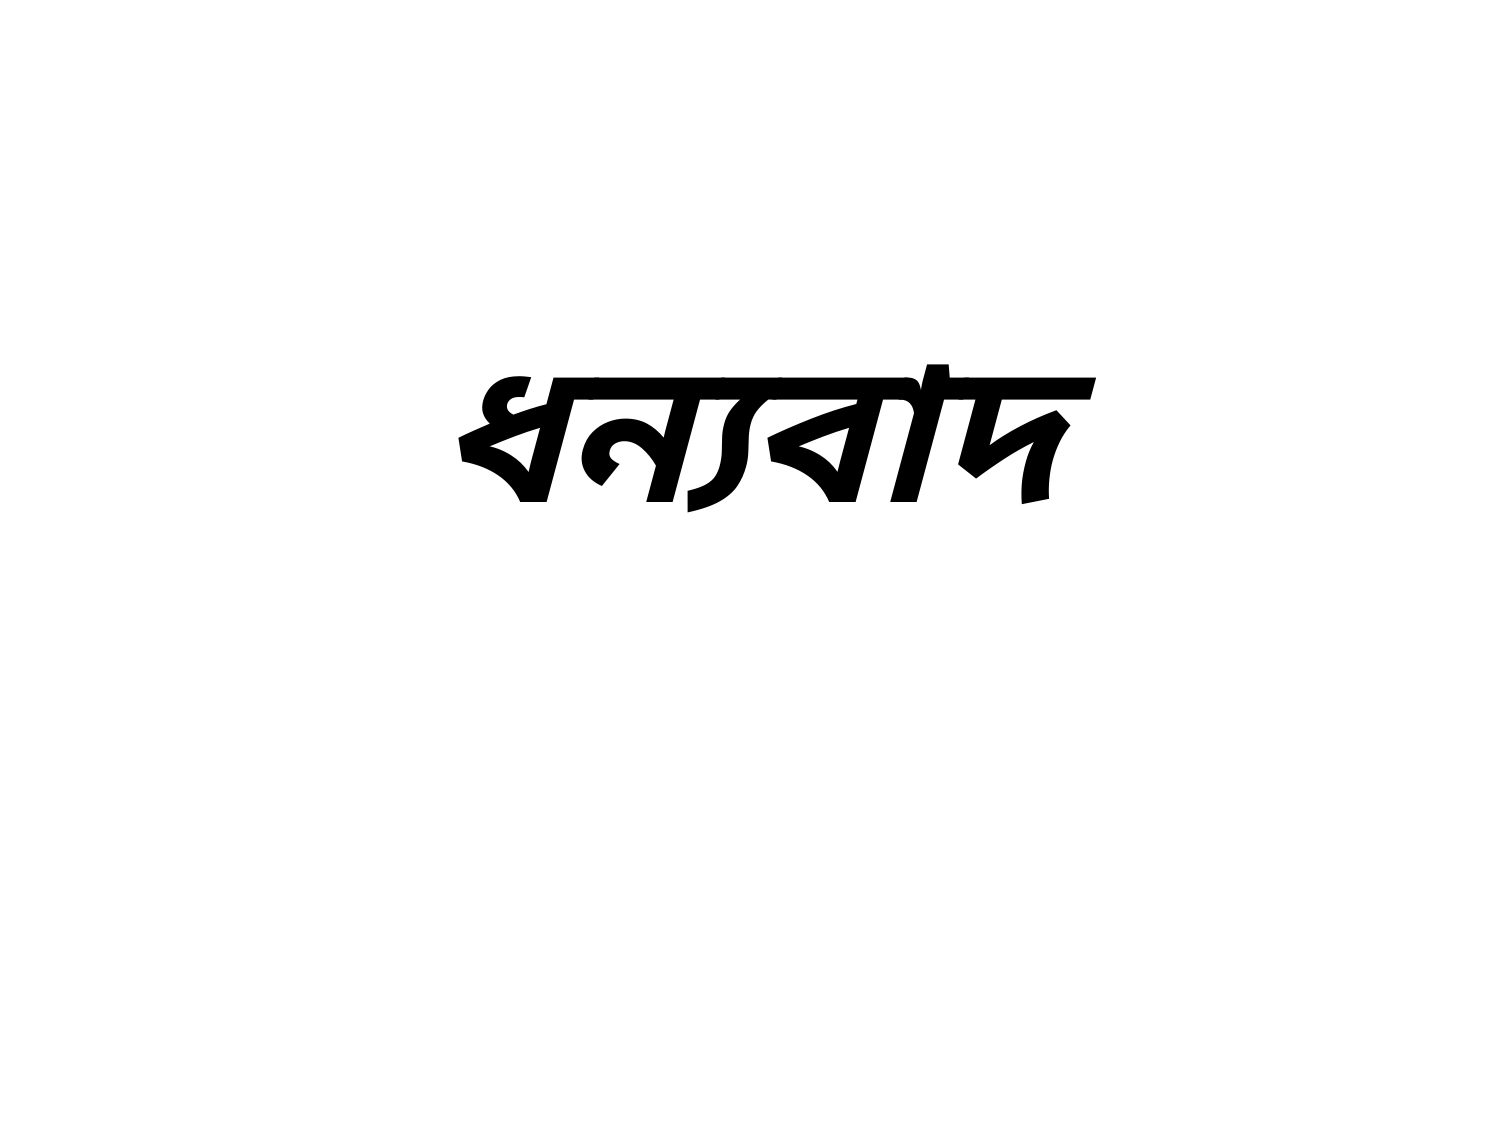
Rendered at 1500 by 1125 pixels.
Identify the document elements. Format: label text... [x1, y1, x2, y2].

title ধন্যবাদ [75, 45, 1425, 800]
